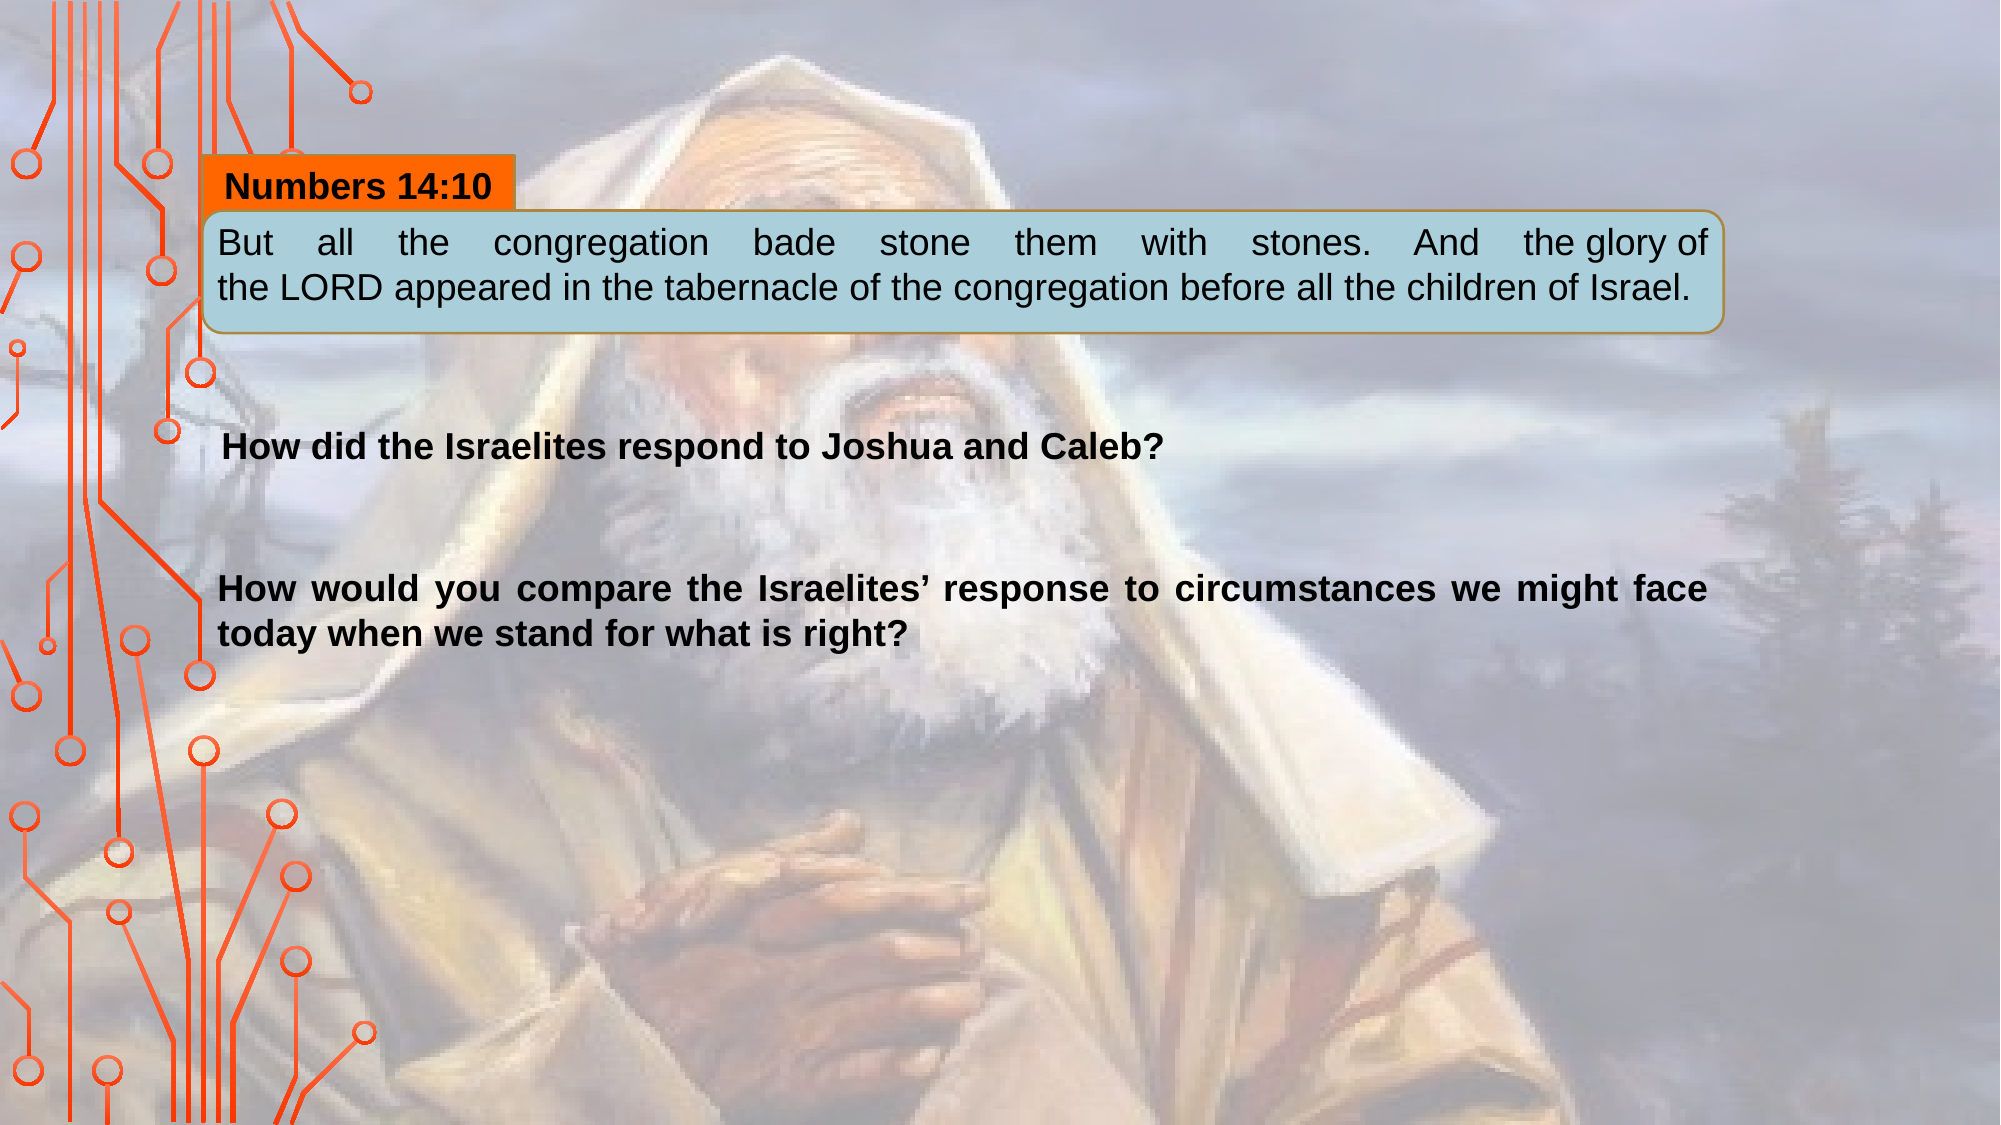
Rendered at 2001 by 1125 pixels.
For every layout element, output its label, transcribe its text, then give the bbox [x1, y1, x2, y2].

text_box But all the congregation bade stone them with stones. And the glory of the Lord appeared in the tabernacle of the congregation before all the children of Israel. [202, 210, 1724, 316]
text_box How did the Israelites respond to Joshua and Caleb? [206, 414, 1182, 475]
text_box How would you compare the Israelites’ response to circumstances we might face today when we stand for what is right? [202, 556, 1724, 662]
text_box [201, 224, 1726, 335]
text_box [201, 154, 209, 225]
text_box Numbers 14:10 [209, 154, 508, 215]
text_box [508, 154, 516, 209]
